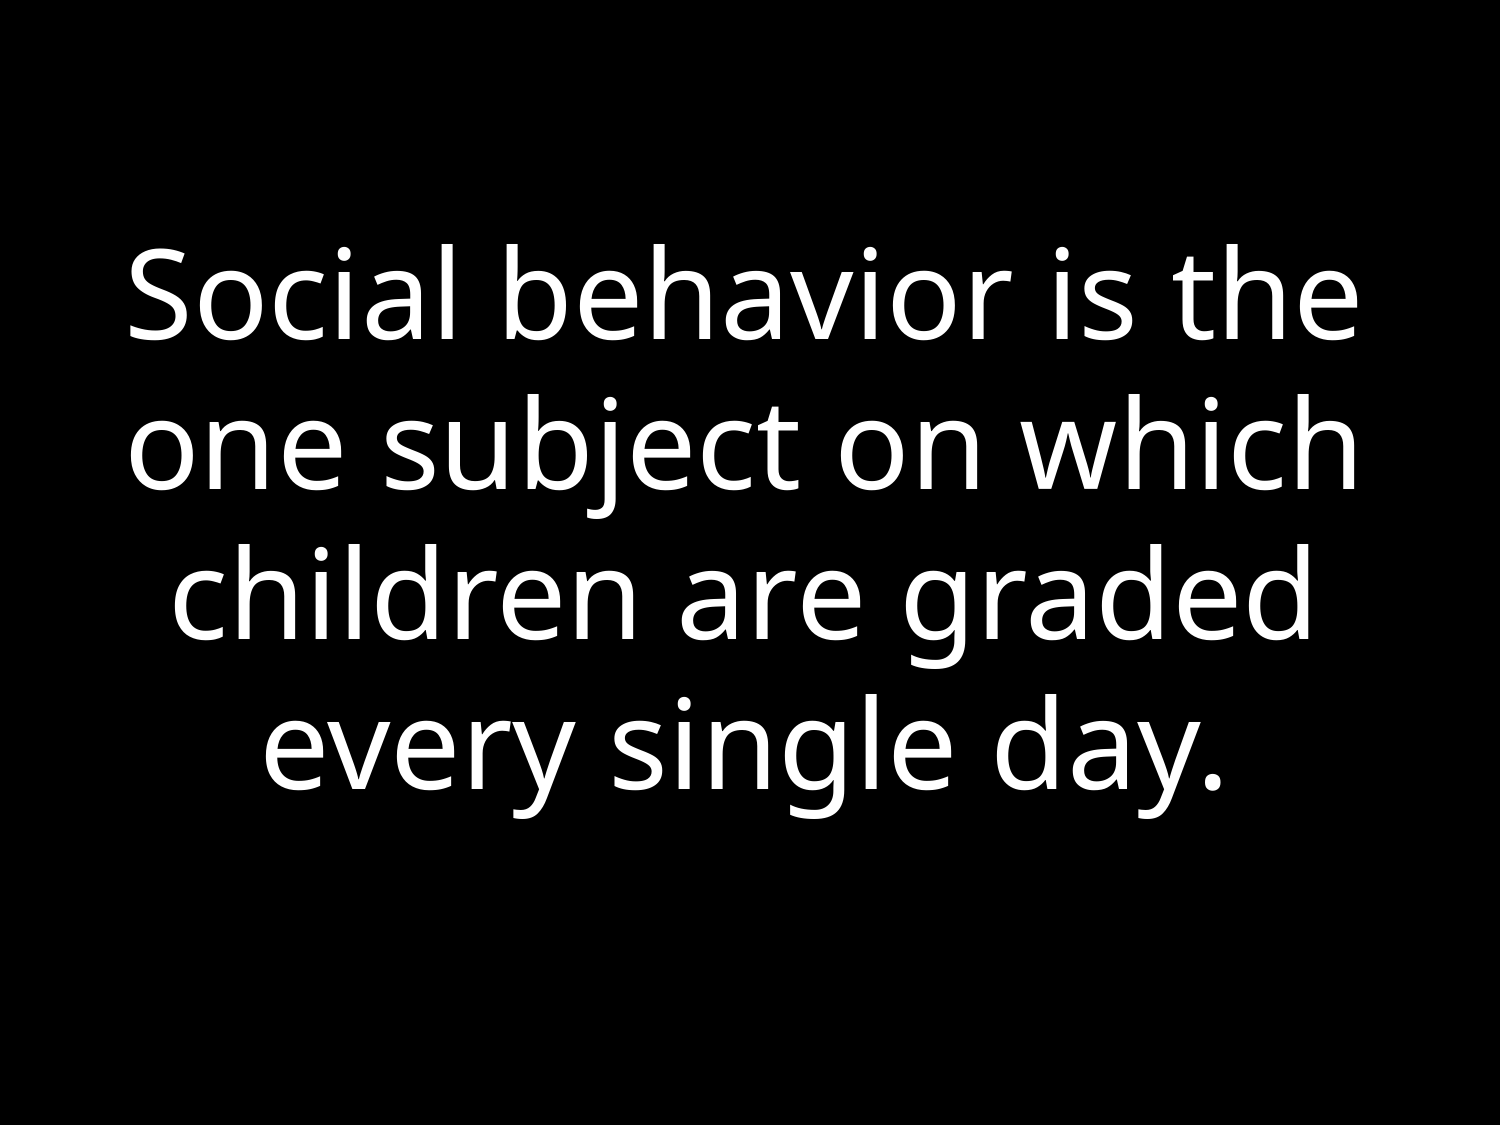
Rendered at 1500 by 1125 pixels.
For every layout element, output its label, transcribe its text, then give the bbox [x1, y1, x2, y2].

list Social behavior is the one subject on which children are graded every single day. [69, 207, 1420, 950]
